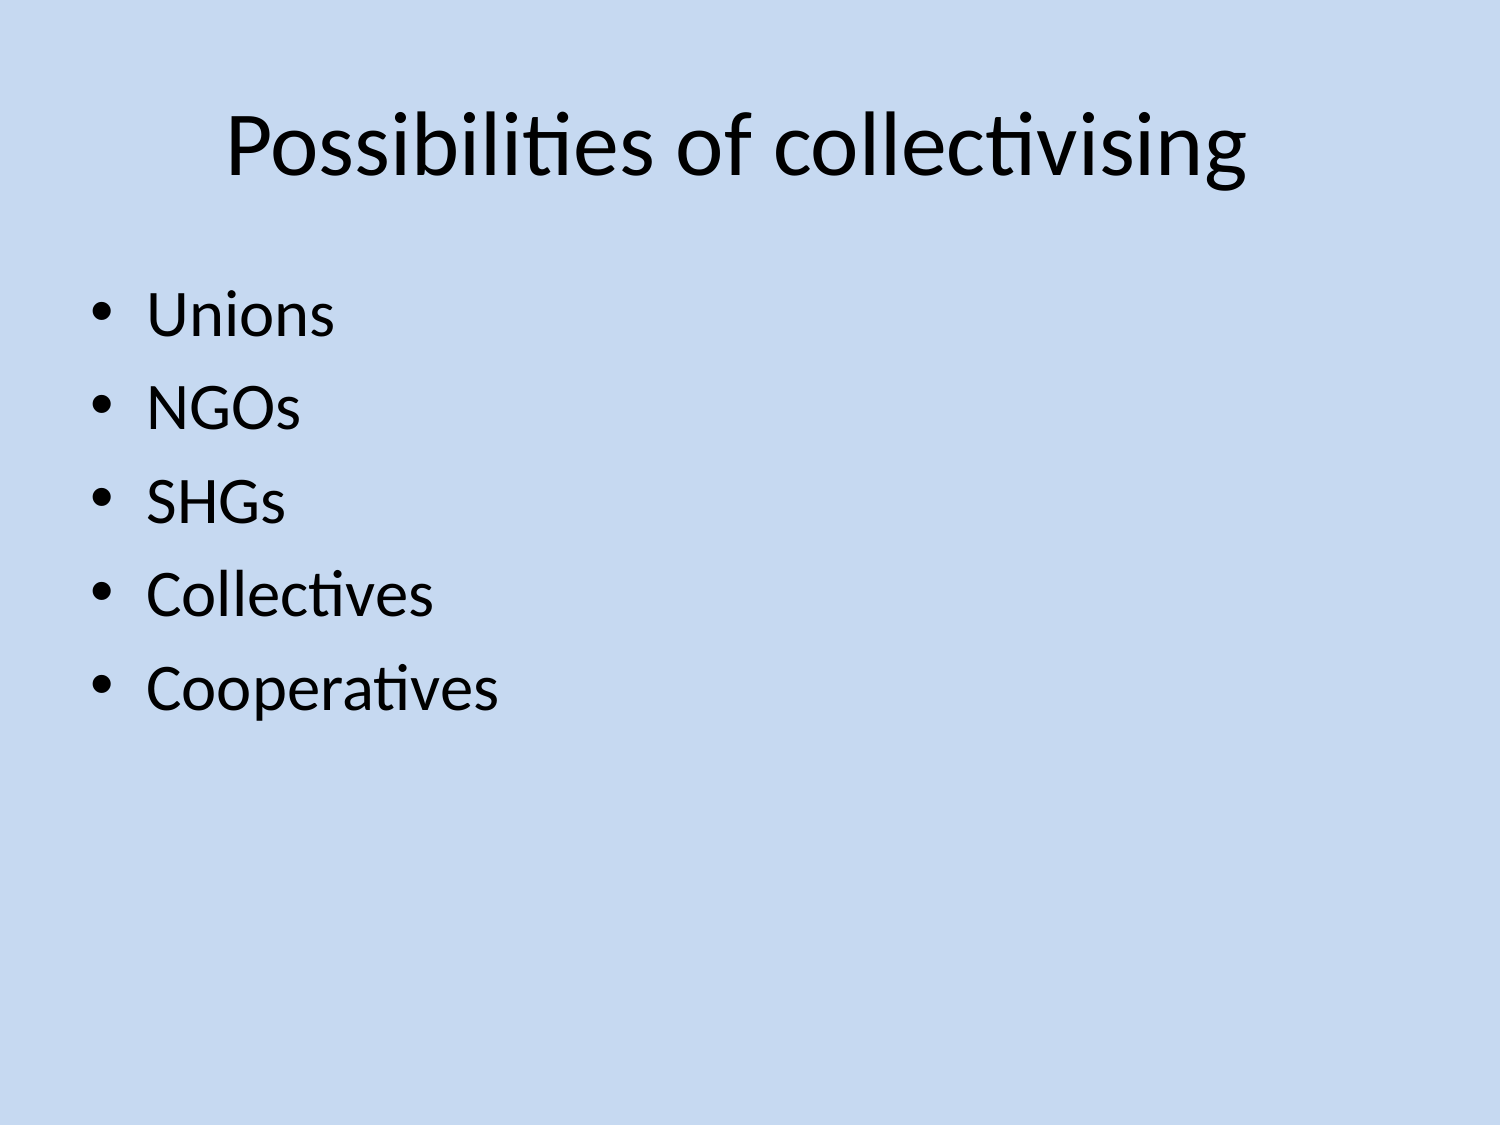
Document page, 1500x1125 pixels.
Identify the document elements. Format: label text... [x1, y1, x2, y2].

list Unions NGOs SHGs Collectives Cooperatives [75, 262, 1425, 1005]
title Possibilities of collectivising [75, 45, 1425, 233]
